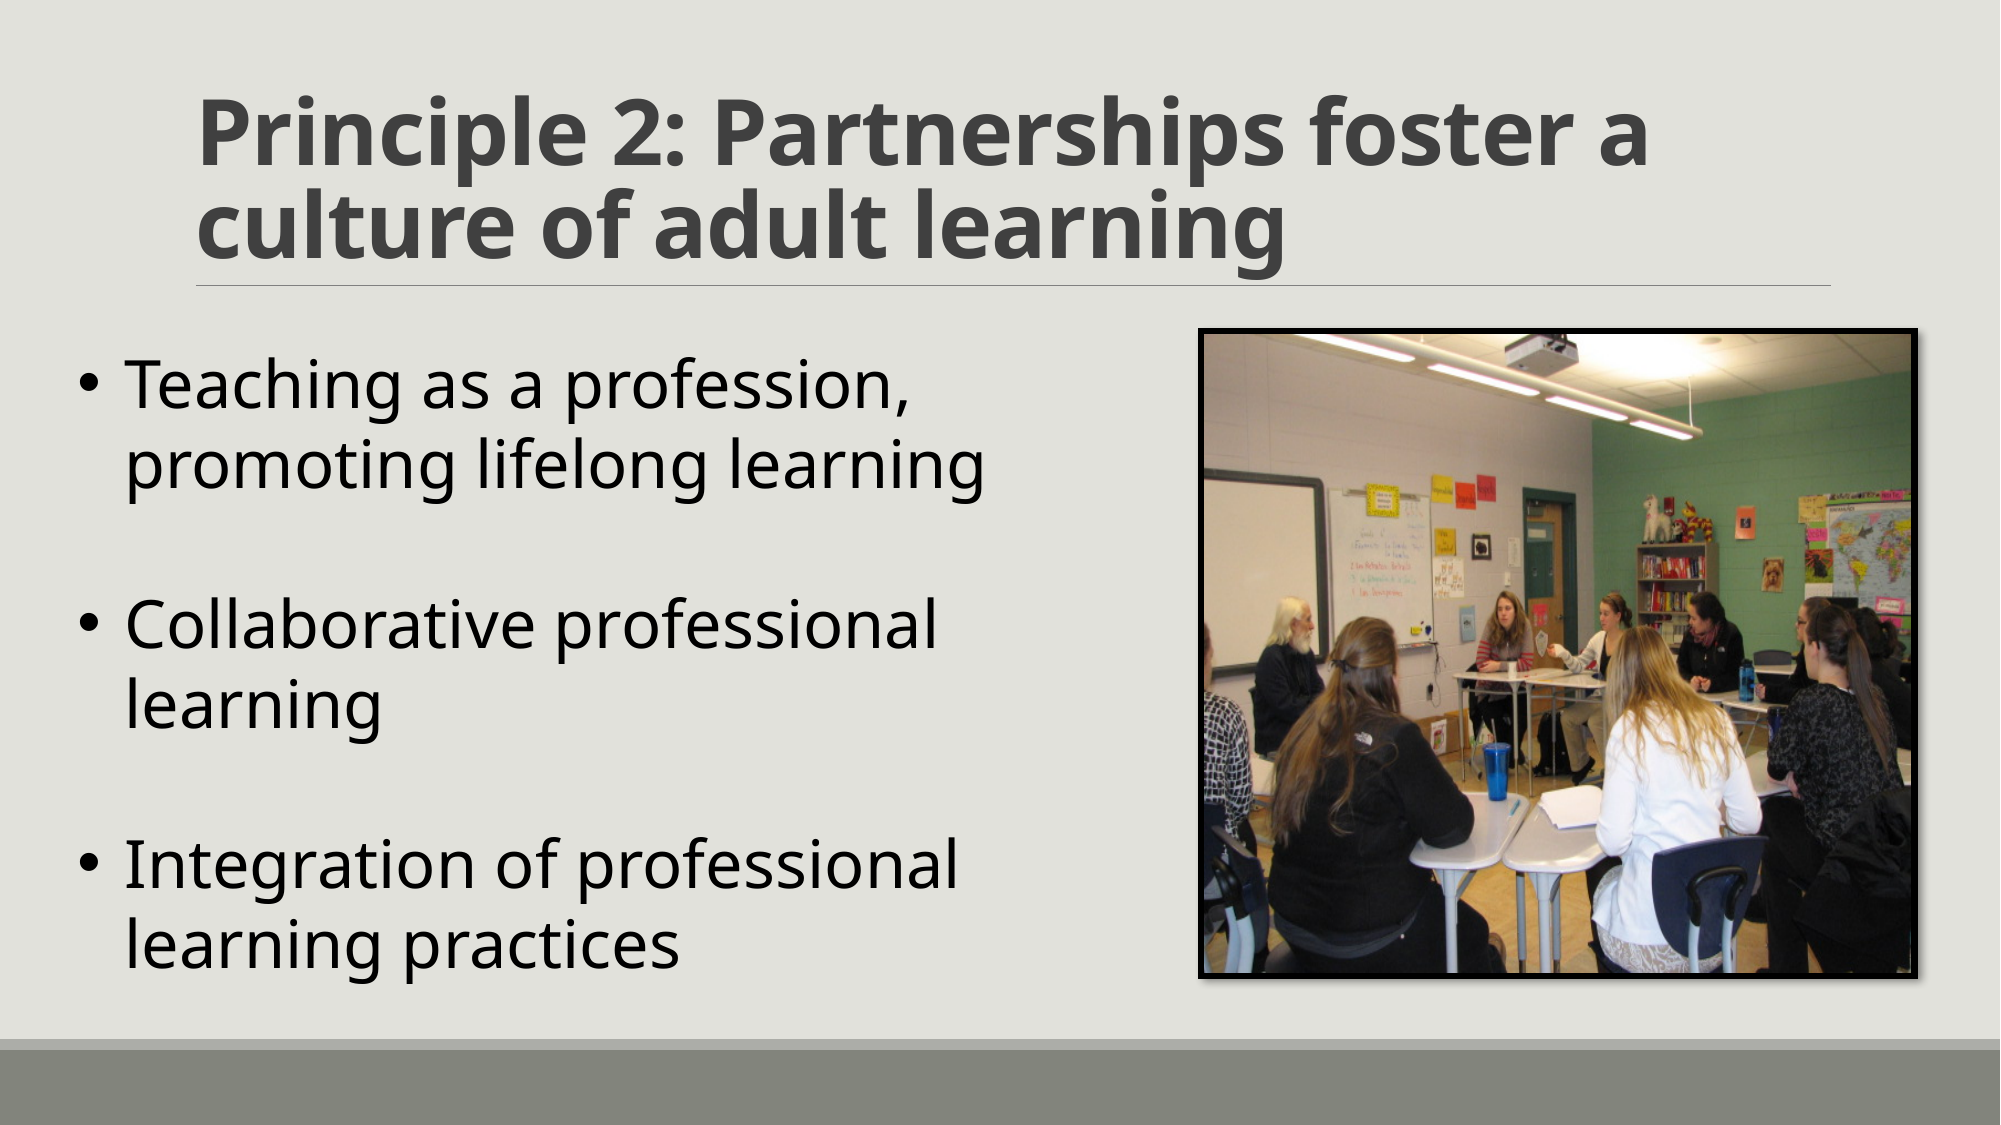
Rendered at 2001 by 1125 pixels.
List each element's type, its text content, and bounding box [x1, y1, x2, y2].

title Principle 2: Partnerships foster a culture of adult learning [180, 47, 1830, 285]
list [1203, 333, 1912, 974]
text_box Teaching as a profession, promoting lifelong learning Collaborative professional learning Integration of professional learning practices [62, 334, 1205, 989]
